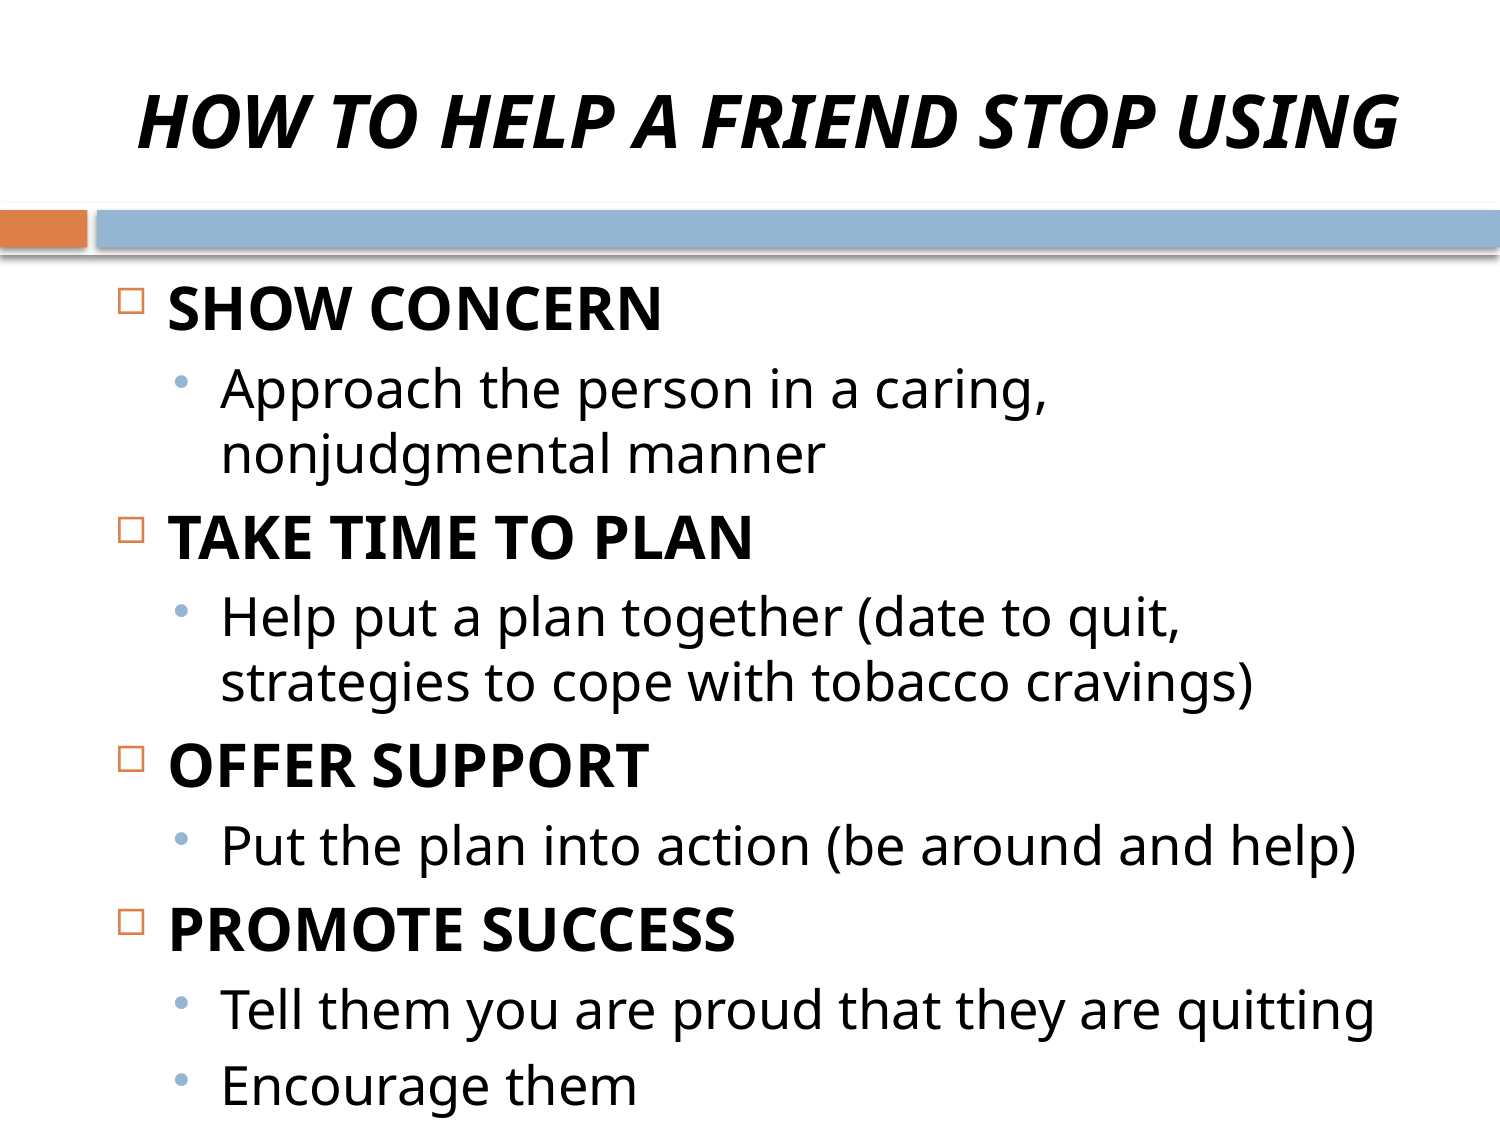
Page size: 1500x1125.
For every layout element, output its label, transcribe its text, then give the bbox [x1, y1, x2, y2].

list SHOW CONCERN Approach the person in a caring, nonjudgmental manner TAKE TIME TO PLAN Help put a plan together (date to quit, strategies to cope with tobacco cravings) OFFER SUPPORT Put the plan into action (be around and help) PROMOTE SUCCESS Tell them you are proud that they are quitting Encourage them [100, 262, 1438, 1125]
title HOW TO HELP A FRIEND STOP USING [100, 37, 1438, 200]
